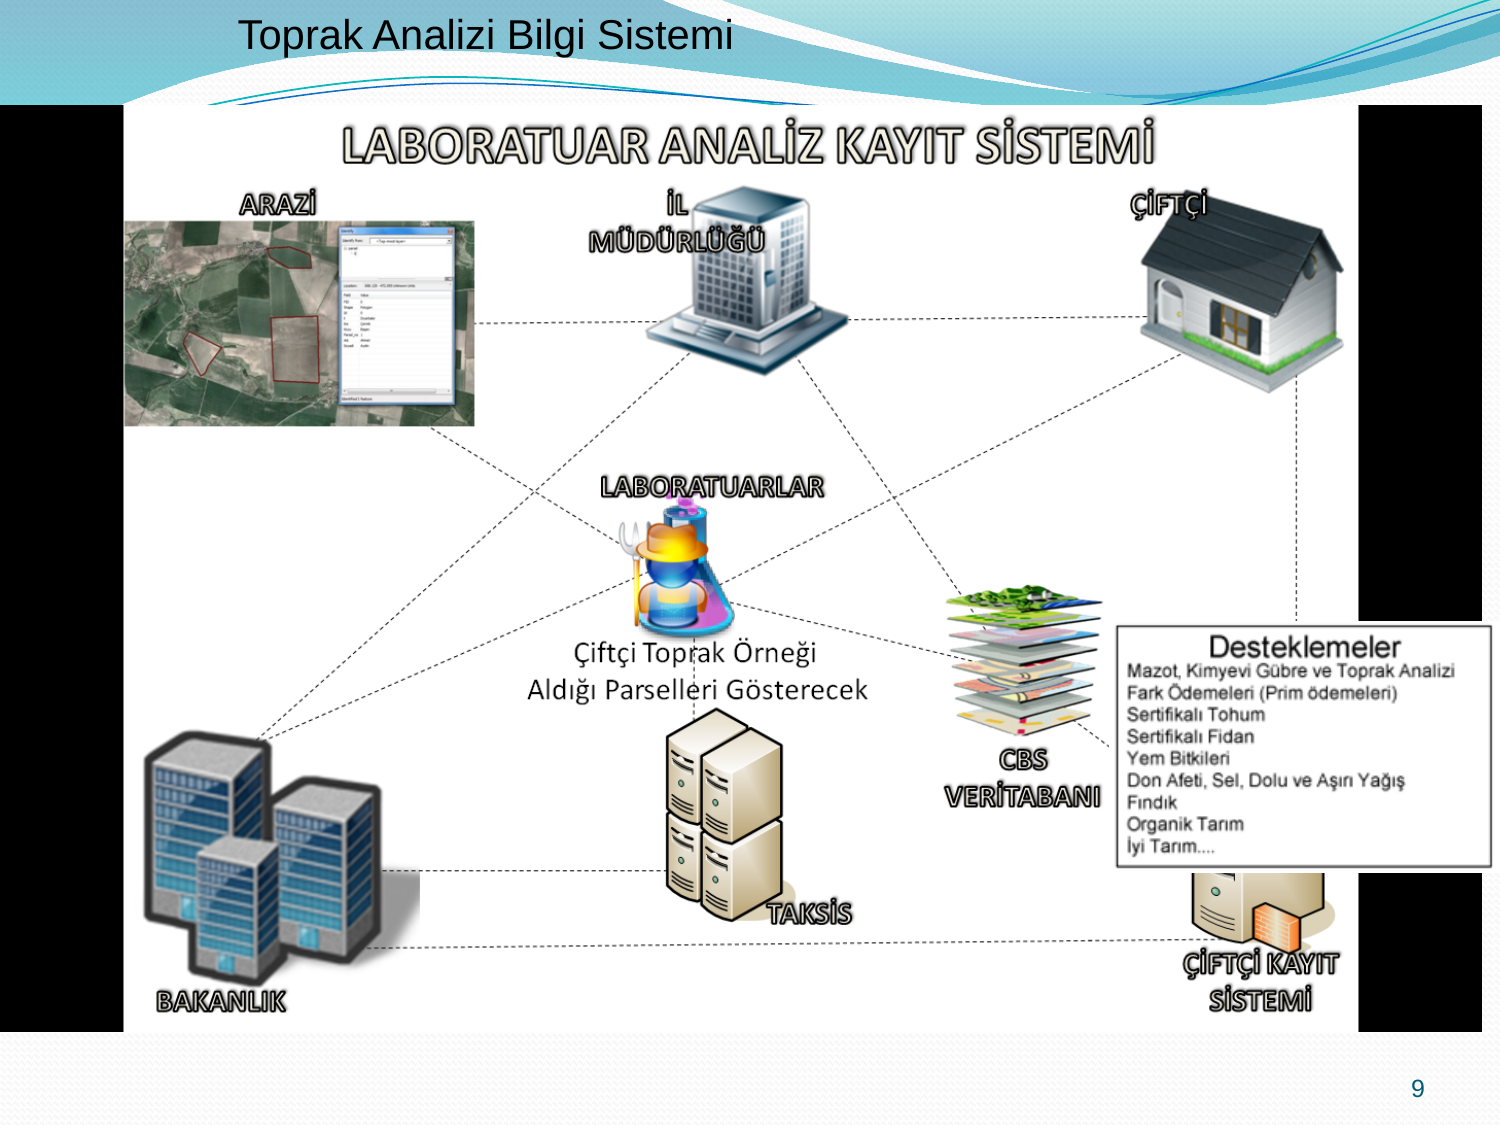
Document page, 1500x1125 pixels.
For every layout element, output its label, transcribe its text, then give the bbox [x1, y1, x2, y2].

text_box Toprak Analizi Bilgi Sistemi [222, 0, 1114, 65]
picture [0, 105, 1500, 1032]
slide_number 9 [1299, 1045, 1425, 1103]
